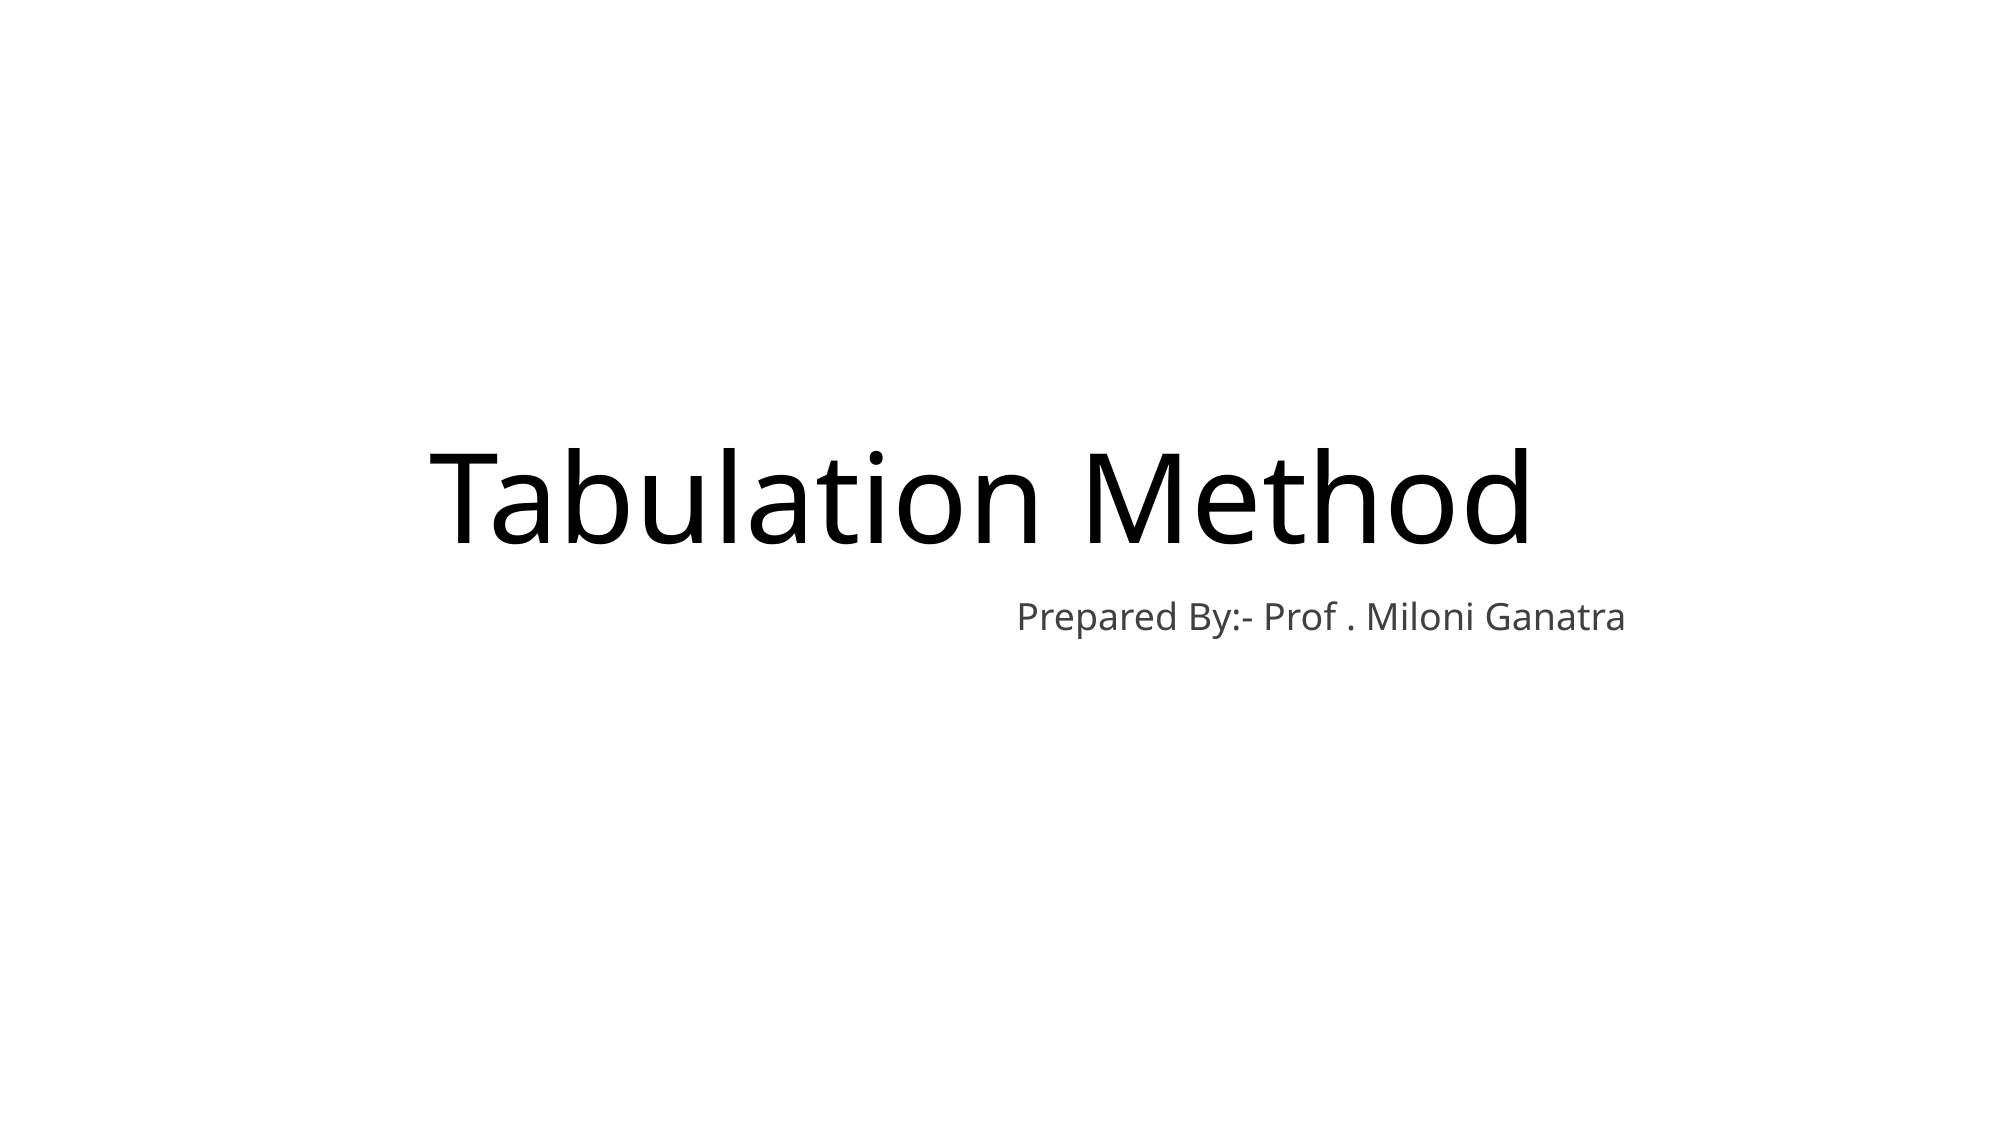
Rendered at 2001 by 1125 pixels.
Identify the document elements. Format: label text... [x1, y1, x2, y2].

title Tabulation Method [249, 217, 1750, 576]
subtitle Prepared By:- Prof . Miloni Ganatra [249, 590, 1750, 863]
